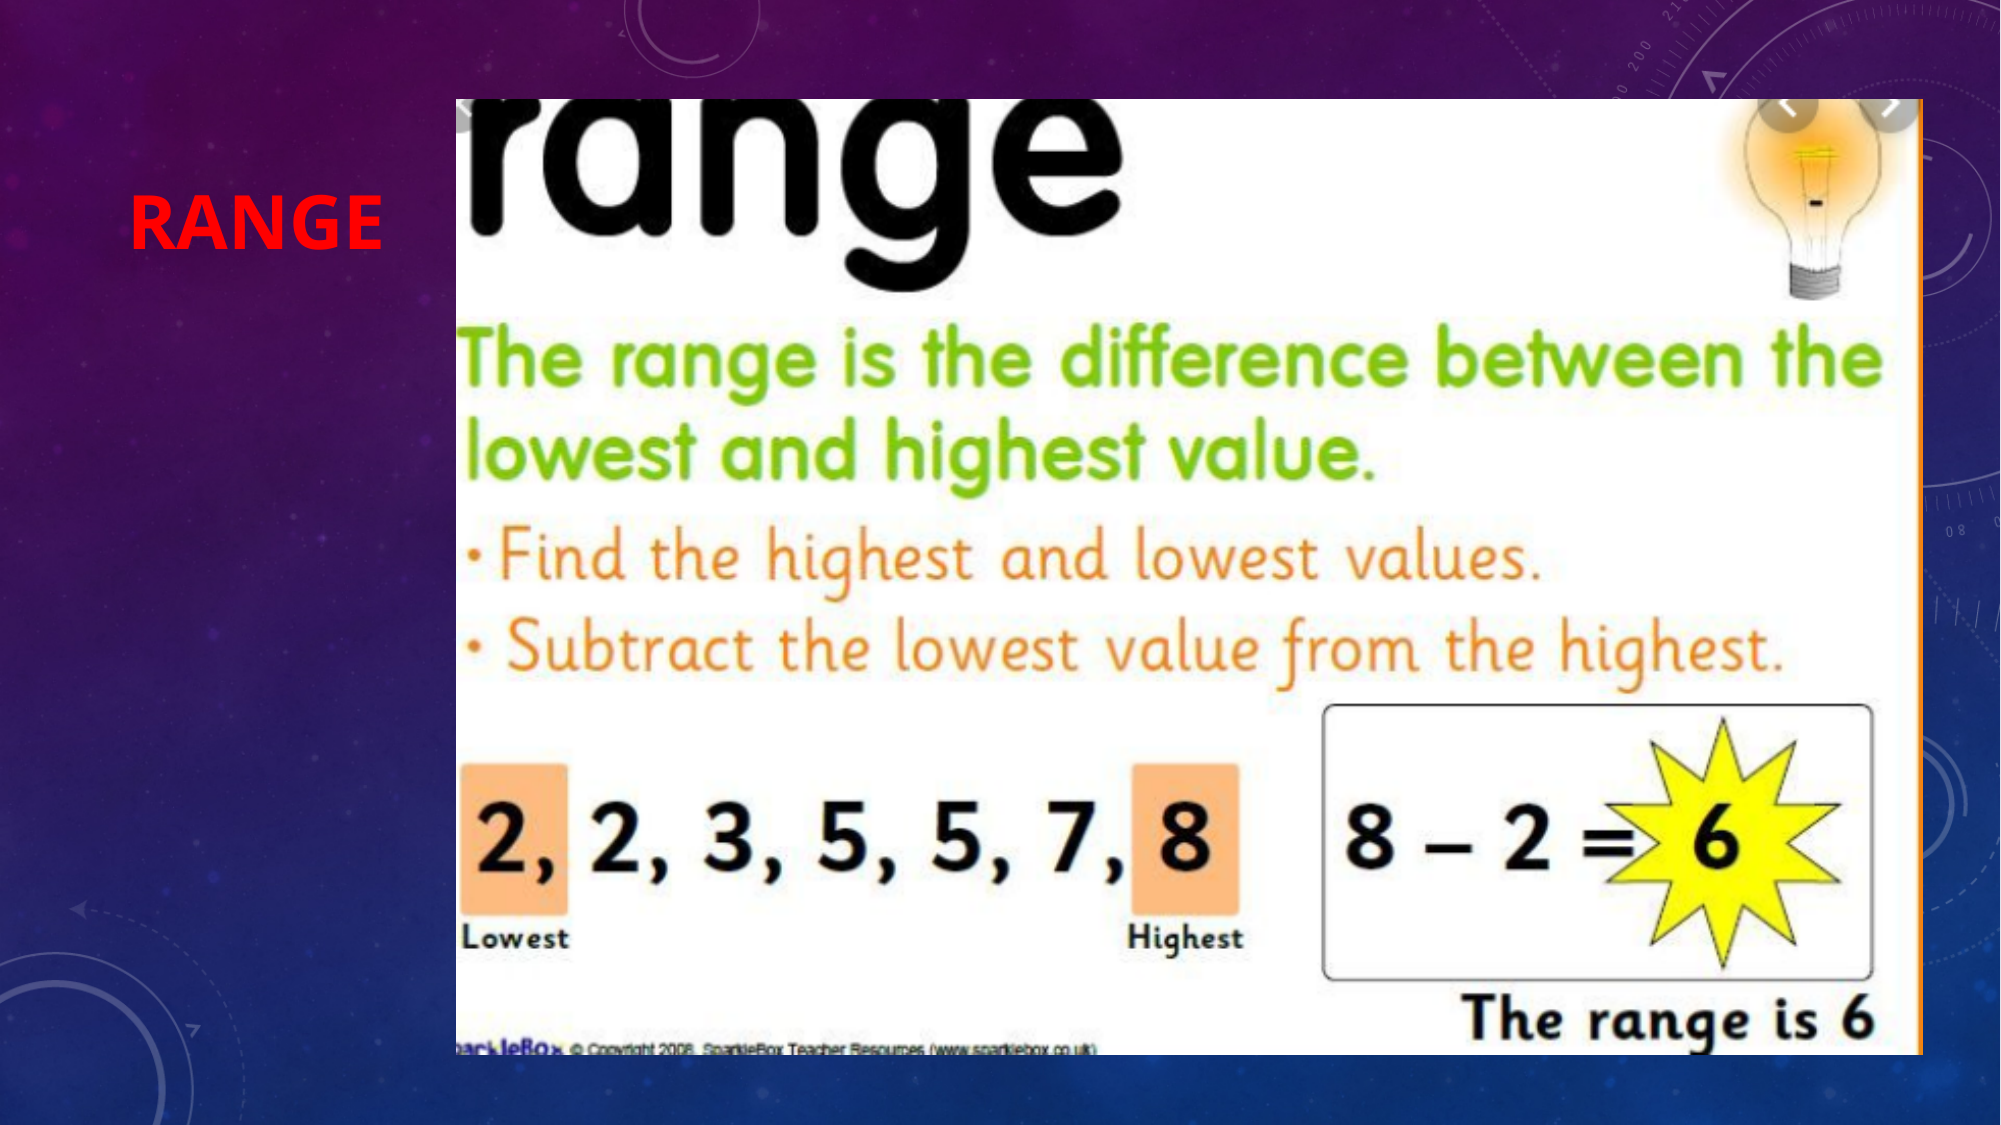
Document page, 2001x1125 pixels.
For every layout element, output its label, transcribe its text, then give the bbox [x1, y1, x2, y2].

title Range [112, 99, 456, 339]
picture [0, 0, 2001, 1125]
